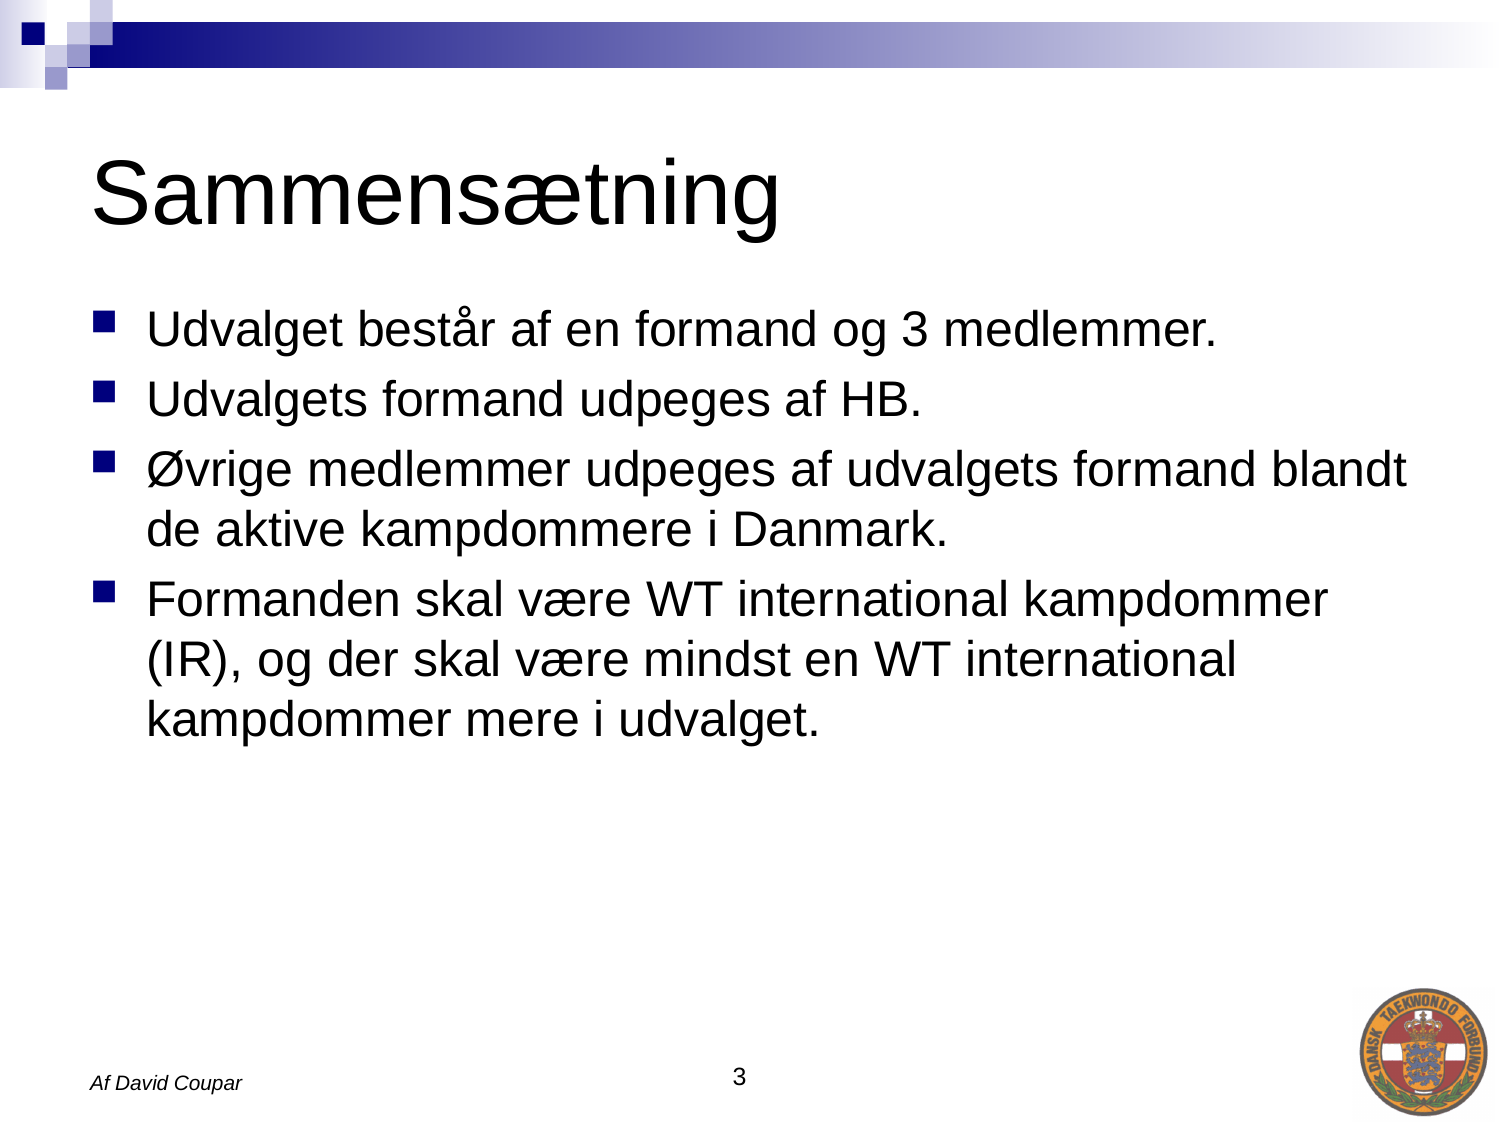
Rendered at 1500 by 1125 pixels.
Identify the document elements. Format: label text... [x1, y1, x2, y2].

footer 3 [501, 1023, 977, 1099]
list Udvalget består af en formand og 3 medlemmer. Udvalgets formand udpeges af HB. Øvrige medlemmer udpeges af udvalgets formand blandt de aktive kampdommere i Danmark. Formanden skal være WT international kampdommer (IR), og der skal være mindst en WT international kampdommer mere i udvalget. [75, 289, 1447, 927]
picture [1352, 987, 1495, 1123]
slide_number Af David Coupar [75, 1024, 425, 1103]
title Sammensætning [75, 75, 1425, 289]
